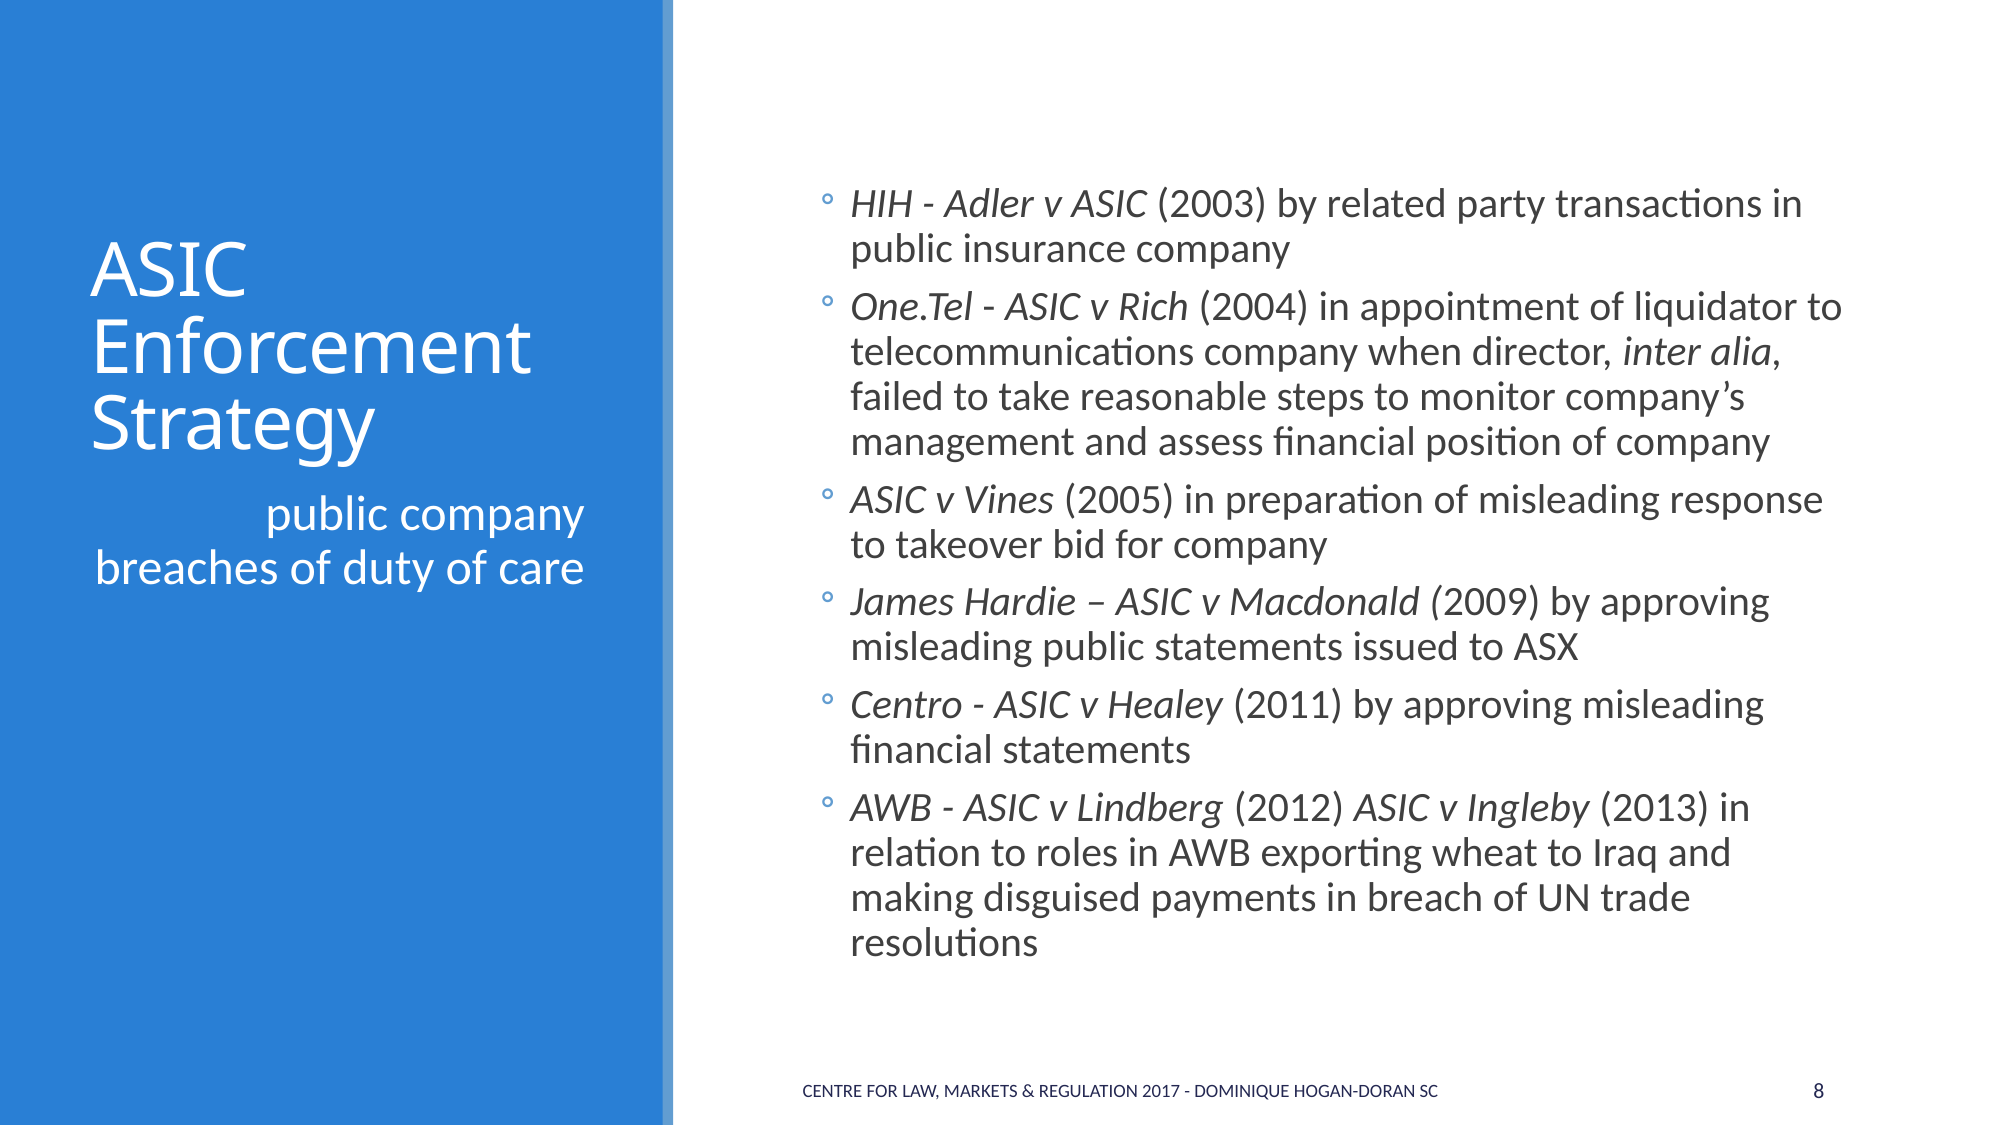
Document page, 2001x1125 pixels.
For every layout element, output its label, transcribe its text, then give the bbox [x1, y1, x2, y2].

footer Centre for Law, Markets & Regulation 2017 - Dominique Hogan-Doran SC [787, 1059, 1550, 1120]
slide_number 8 [1624, 1059, 1840, 1120]
list public company breaches of duty of care [75, 479, 600, 1035]
title ASIC Enforcement Strategy [75, 97, 600, 473]
list HIH - Adler v ASIC (2003) by related party transactions in public insurance company One.Tel - ASIC v Rich (2004) in appointment of liquidator to telecommunications company when director, inter alia, failed to take reasonable steps to monitor company’s management and assess financial position of company ASIC v Vines (2005) in preparation of misleading response to takeover bid for company James Hardie – ASIC v Macdonald (2009) by approving misleading public statements issued to ASX Centro - ASIC v Healey (2011) by approving misleading financial statements AWB - ASIC v Lindberg (2012) ASIC v Ingleby (2013) in relation to roles in AWB exporting wheat to Iraq and making disguised payments in breach of UN trade resolutions [787, 120, 1853, 983]
